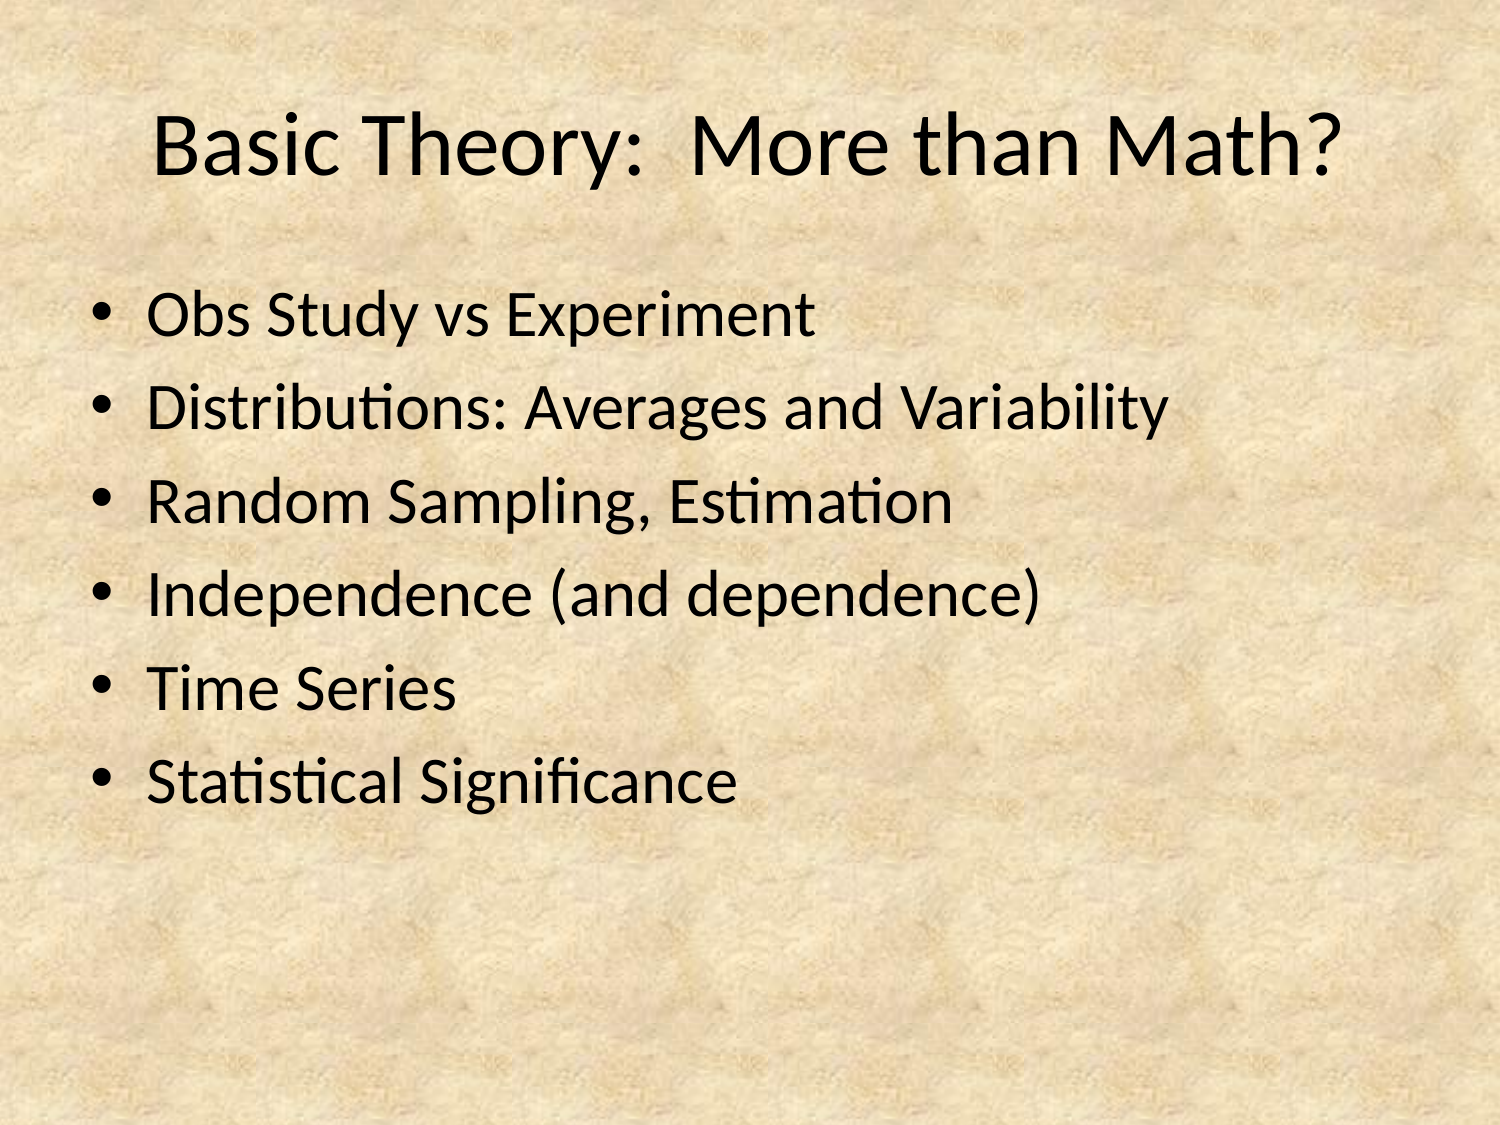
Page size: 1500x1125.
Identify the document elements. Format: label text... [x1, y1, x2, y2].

picture [0, 0, 1500, 1125]
list Obs Study vs Experiment Distributions: Averages and Variability Random Sampling, Estimation Independence (and dependence) Time Series Statistical Significance [75, 262, 1425, 1003]
title Basic Theory: More than Math? [75, 45, 1425, 233]
